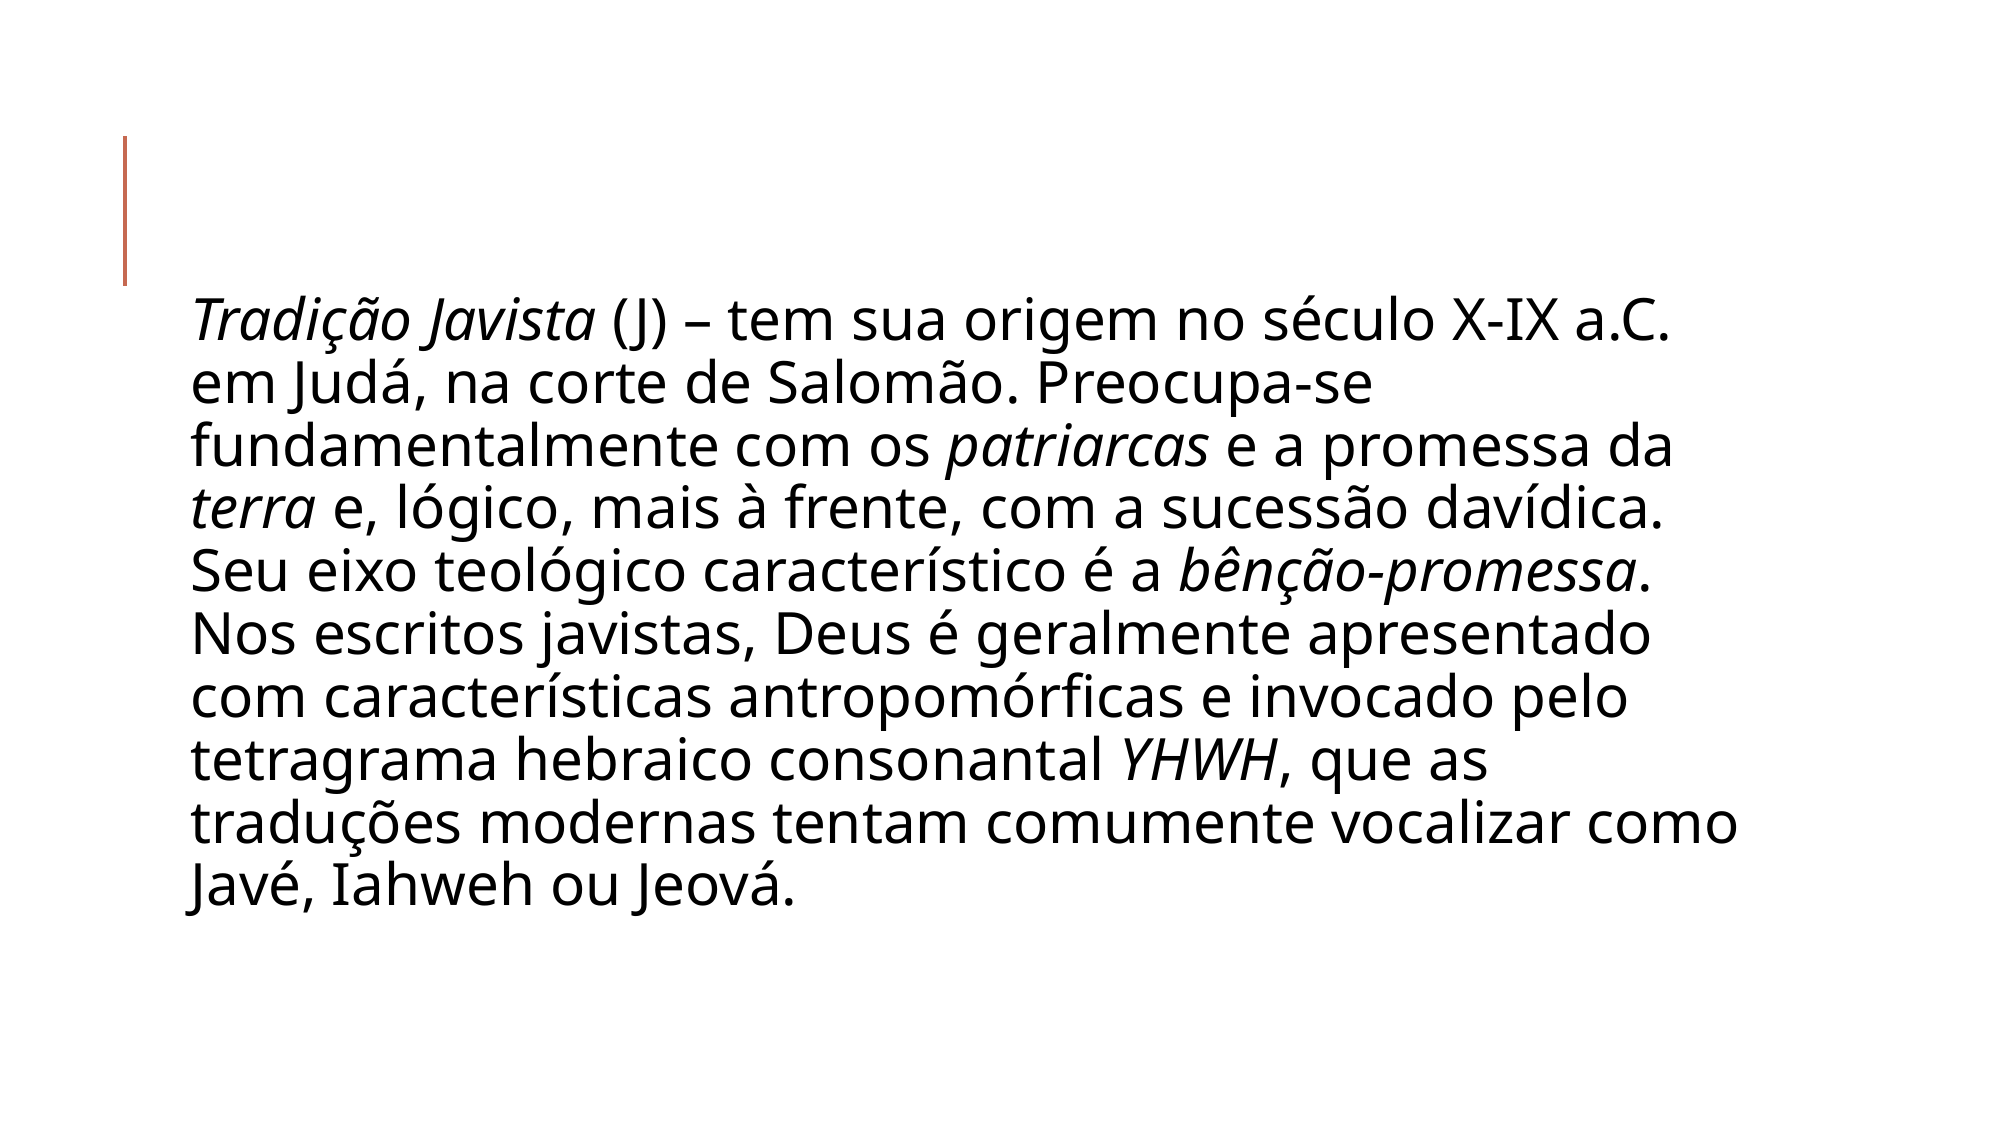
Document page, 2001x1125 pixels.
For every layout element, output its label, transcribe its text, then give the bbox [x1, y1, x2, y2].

list Tradição Javista (J) – tem sua origem no século X-IX a.C. em Judá, na corte de Salomão. Preocupa-se fundamentalmente com os patriarcas e a promessa da terra e, lógico, mais à frente, com a sucessão davídica. Seu eixo teológico característico é a bênção-promessa. Nos escritos javistas, Deus é geralmente apresentado com características antropomórficas e invocado pelo tetragrama hebraico consonantal YHWH, que as traduções modernas tentam comumente vocalizar como Javé, Iahweh ou Jeová. [168, 282, 1763, 1035]
